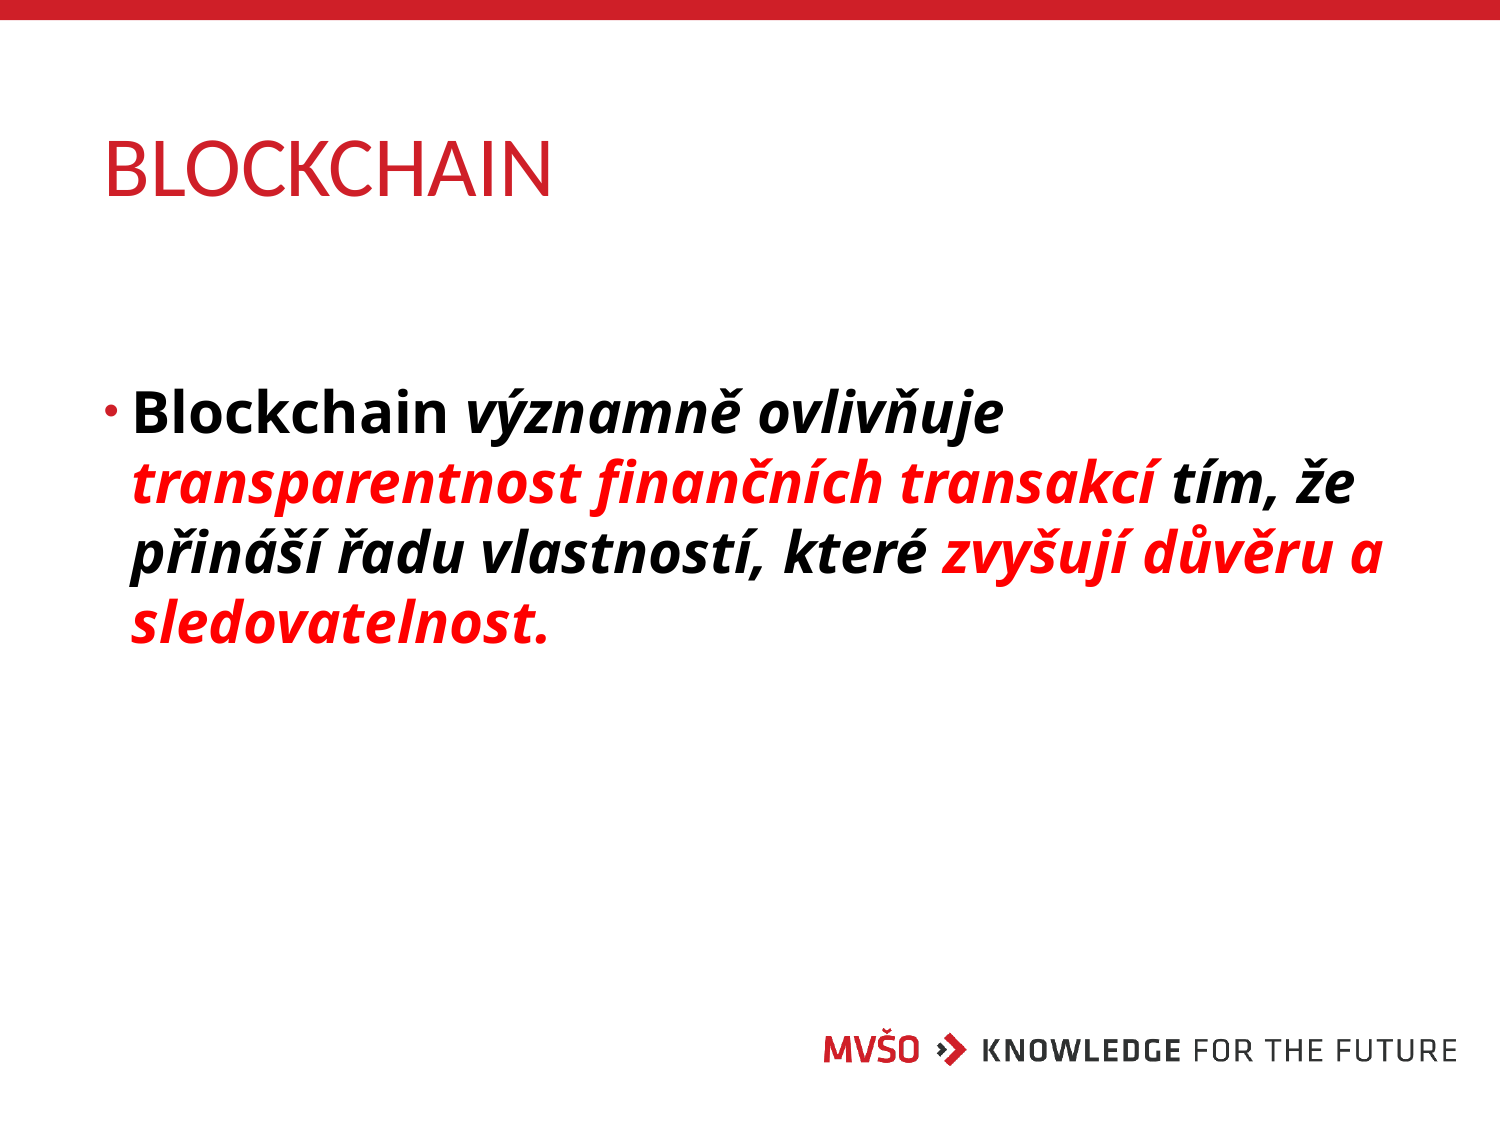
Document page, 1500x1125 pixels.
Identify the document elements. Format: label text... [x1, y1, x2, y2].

list Blockchain významně ovlivňuje transparentnost finančních transakcí tím, že přináší řadu vlastností, které zvyšují důvěru a sledovatelnost. [88, 299, 1412, 969]
slide_number 17 [1412, 1042, 1500, 1103]
picture [824, 1028, 1456, 1066]
title BLOCKCHAIN [88, 59, 1412, 278]
